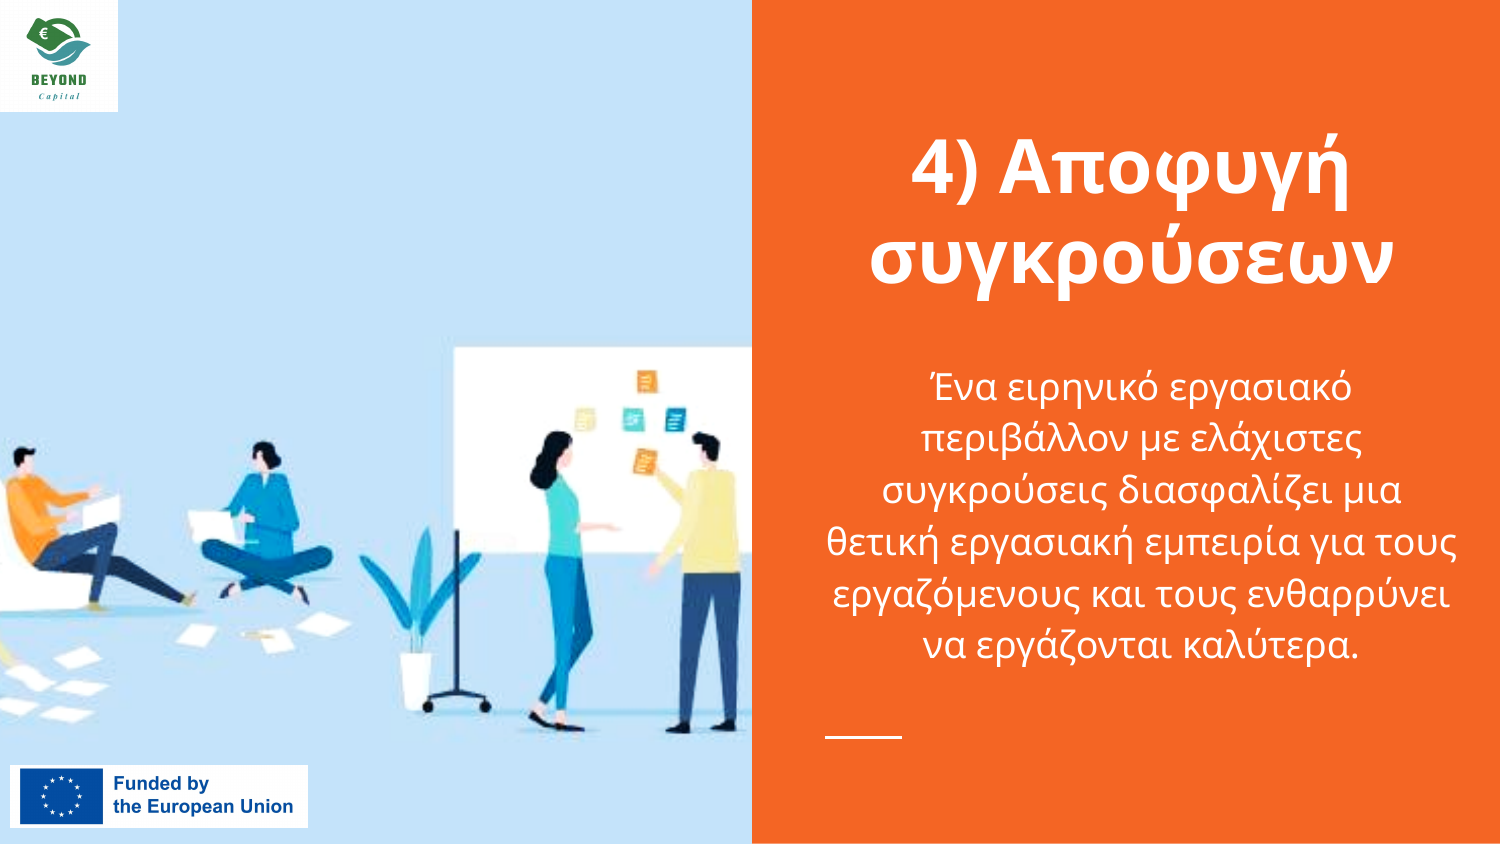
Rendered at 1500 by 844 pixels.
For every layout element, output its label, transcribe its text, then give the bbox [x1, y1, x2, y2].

text_box 4) Αποφυγή συγκρούσεων [800, 97, 1465, 314]
picture [0, 0, 753, 844]
text_box Ένα ειρηνικό εργασιακό περιβάλλον με ελάχιστες συγκρούσεις διασφαλίζει μια θετική εργασιακή εμπειρία για τους εργαζόμενους και τους ενθαρρύνει να εργάζονται καλύτερα. [787, 328, 1478, 746]
